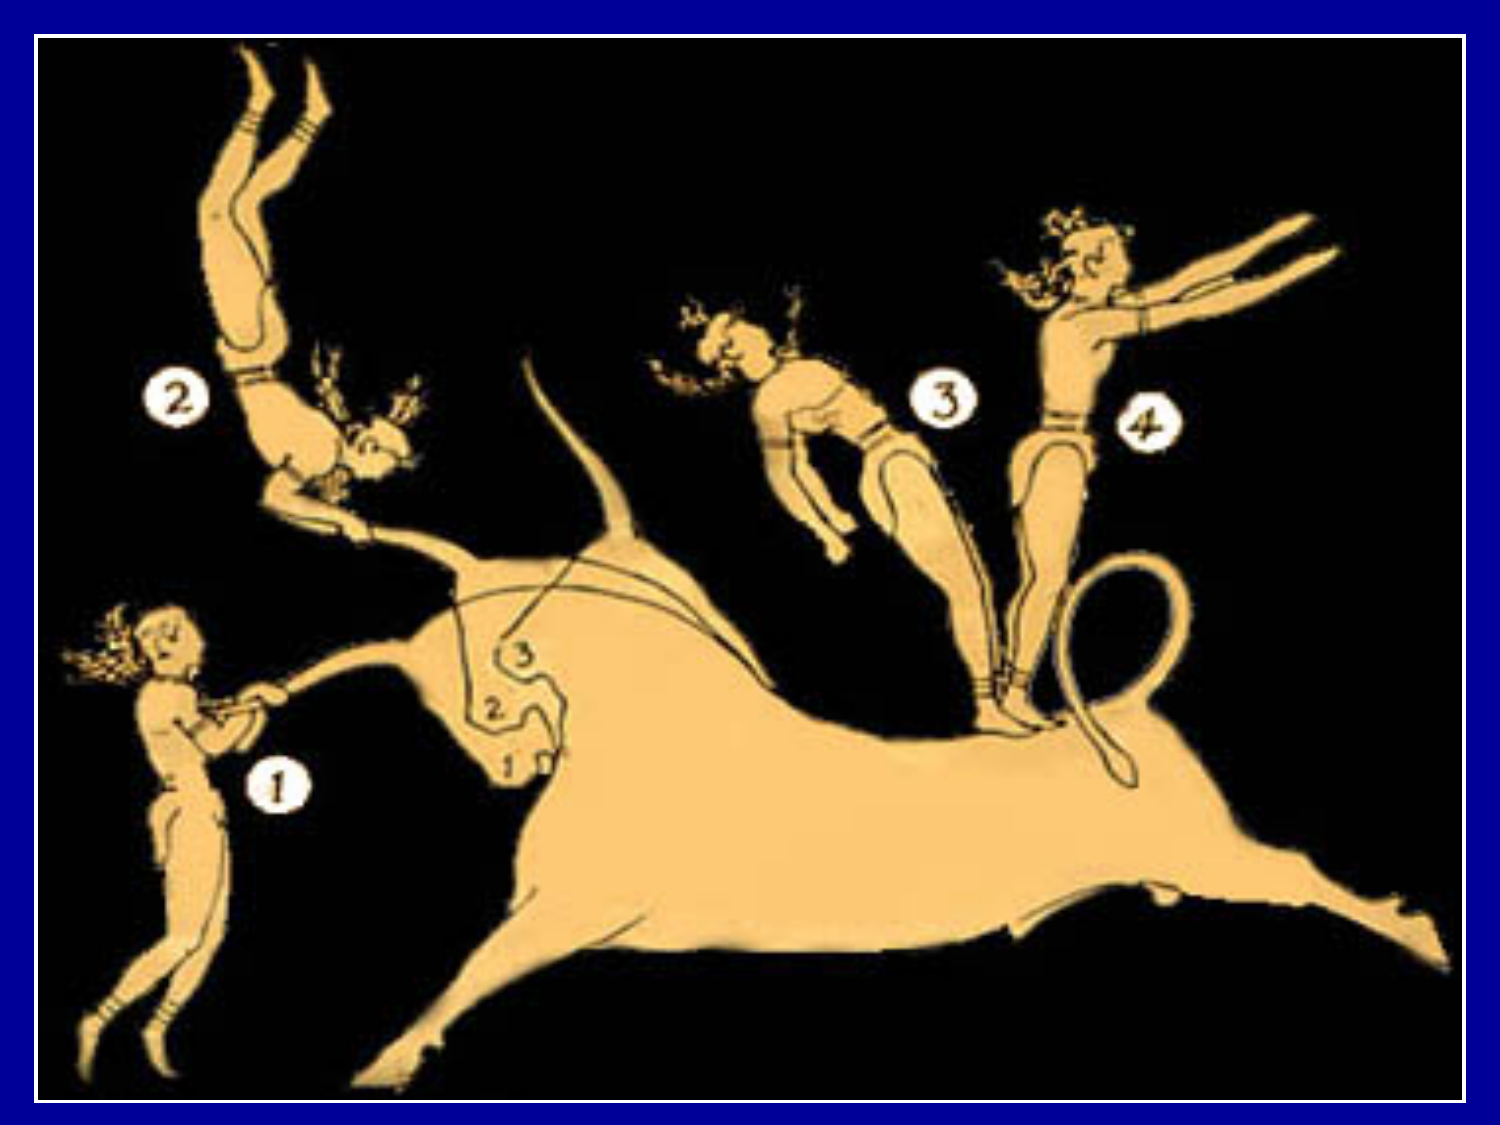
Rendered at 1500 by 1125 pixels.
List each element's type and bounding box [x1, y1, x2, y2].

picture [37, 37, 1463, 1101]
